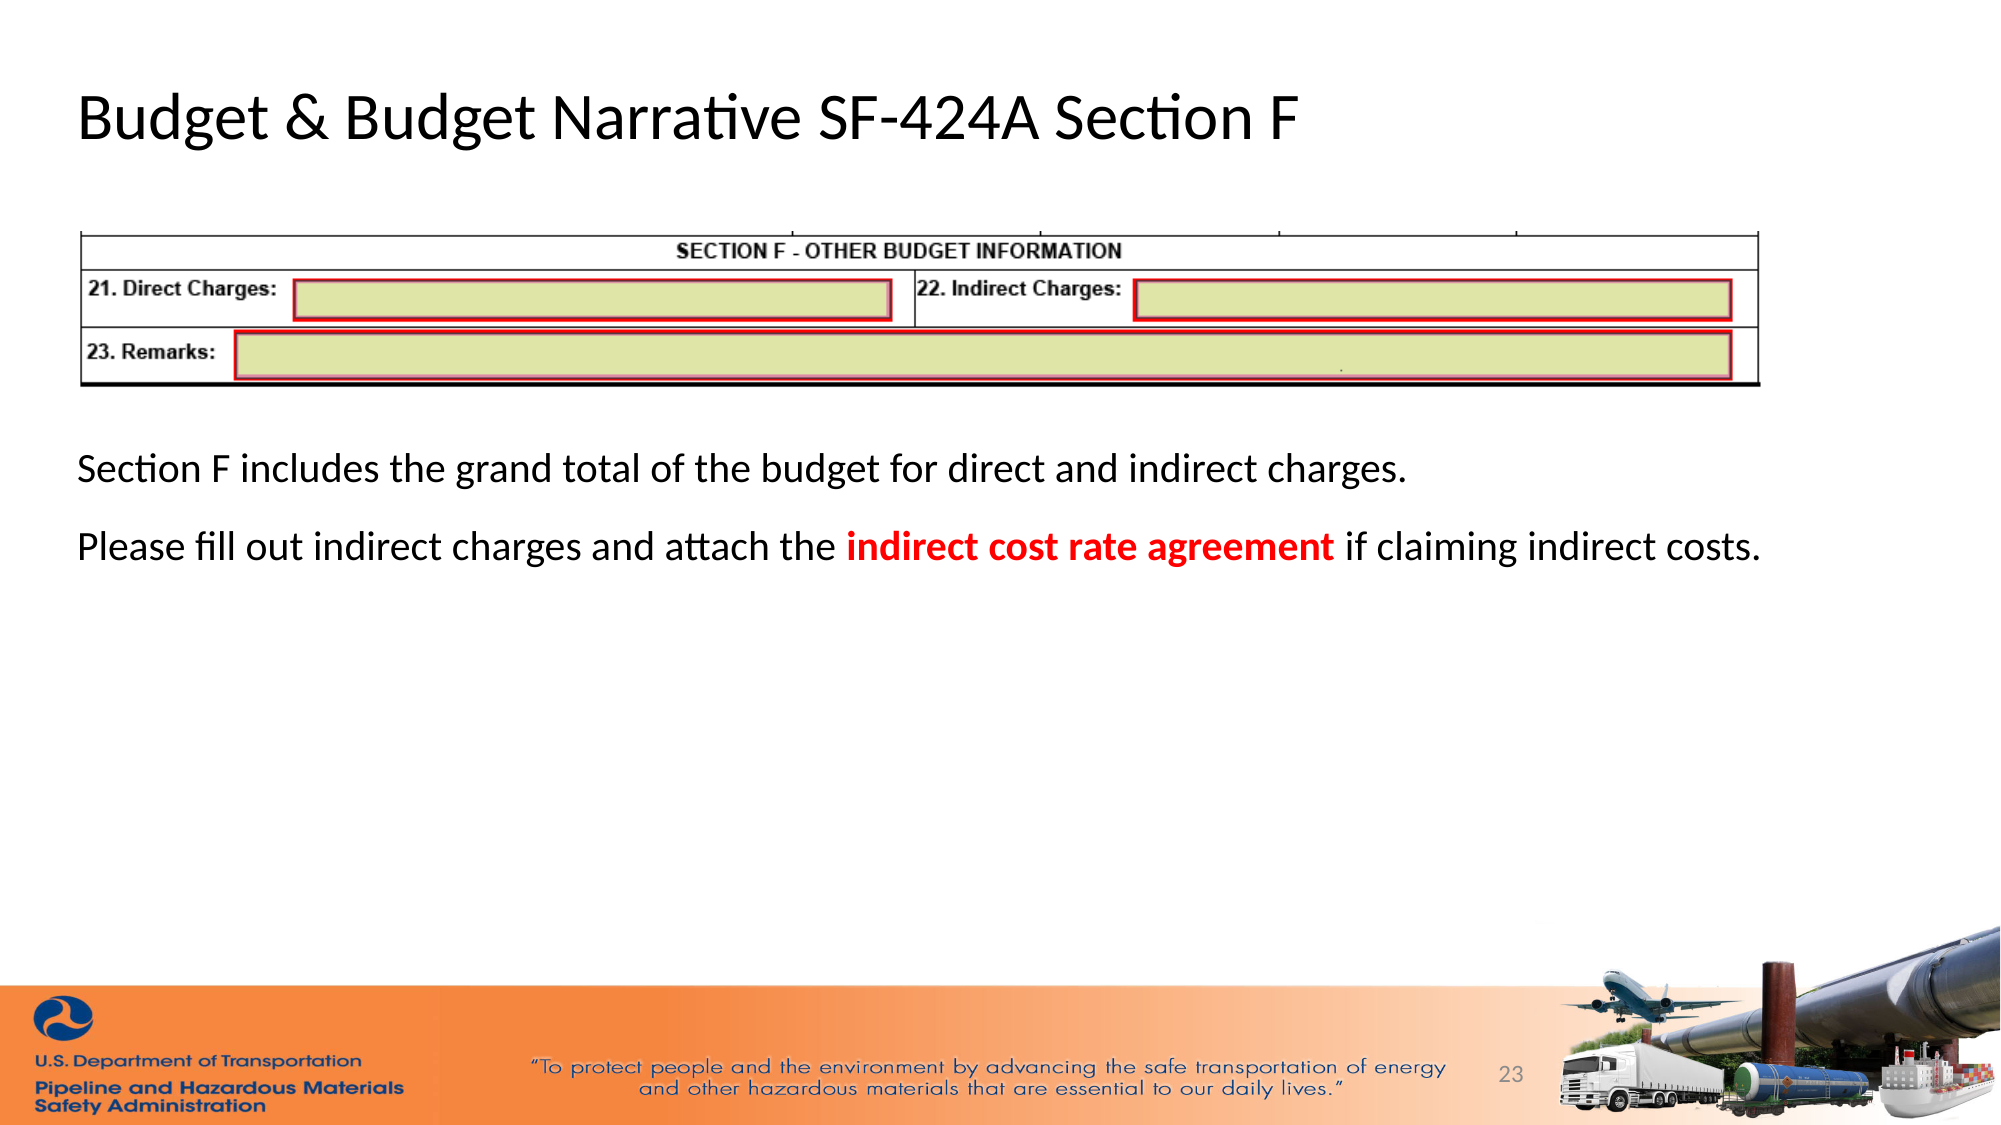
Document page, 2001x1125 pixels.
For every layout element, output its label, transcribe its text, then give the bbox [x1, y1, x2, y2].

picture [0, 0, 2001, 1125]
text_box Section F includes the grand total of the budget for direct and indirect charges. Please fill out indirect charges and attach the indirect cost rate agreement if claiming indirect costs. [62, 425, 1811, 577]
text_box [87, 532, 1888, 593]
text_box Budget & Budget Narrative SF-424A Section F [62, 65, 1913, 160]
slide_number 23 [1483, 1042, 1950, 1103]
